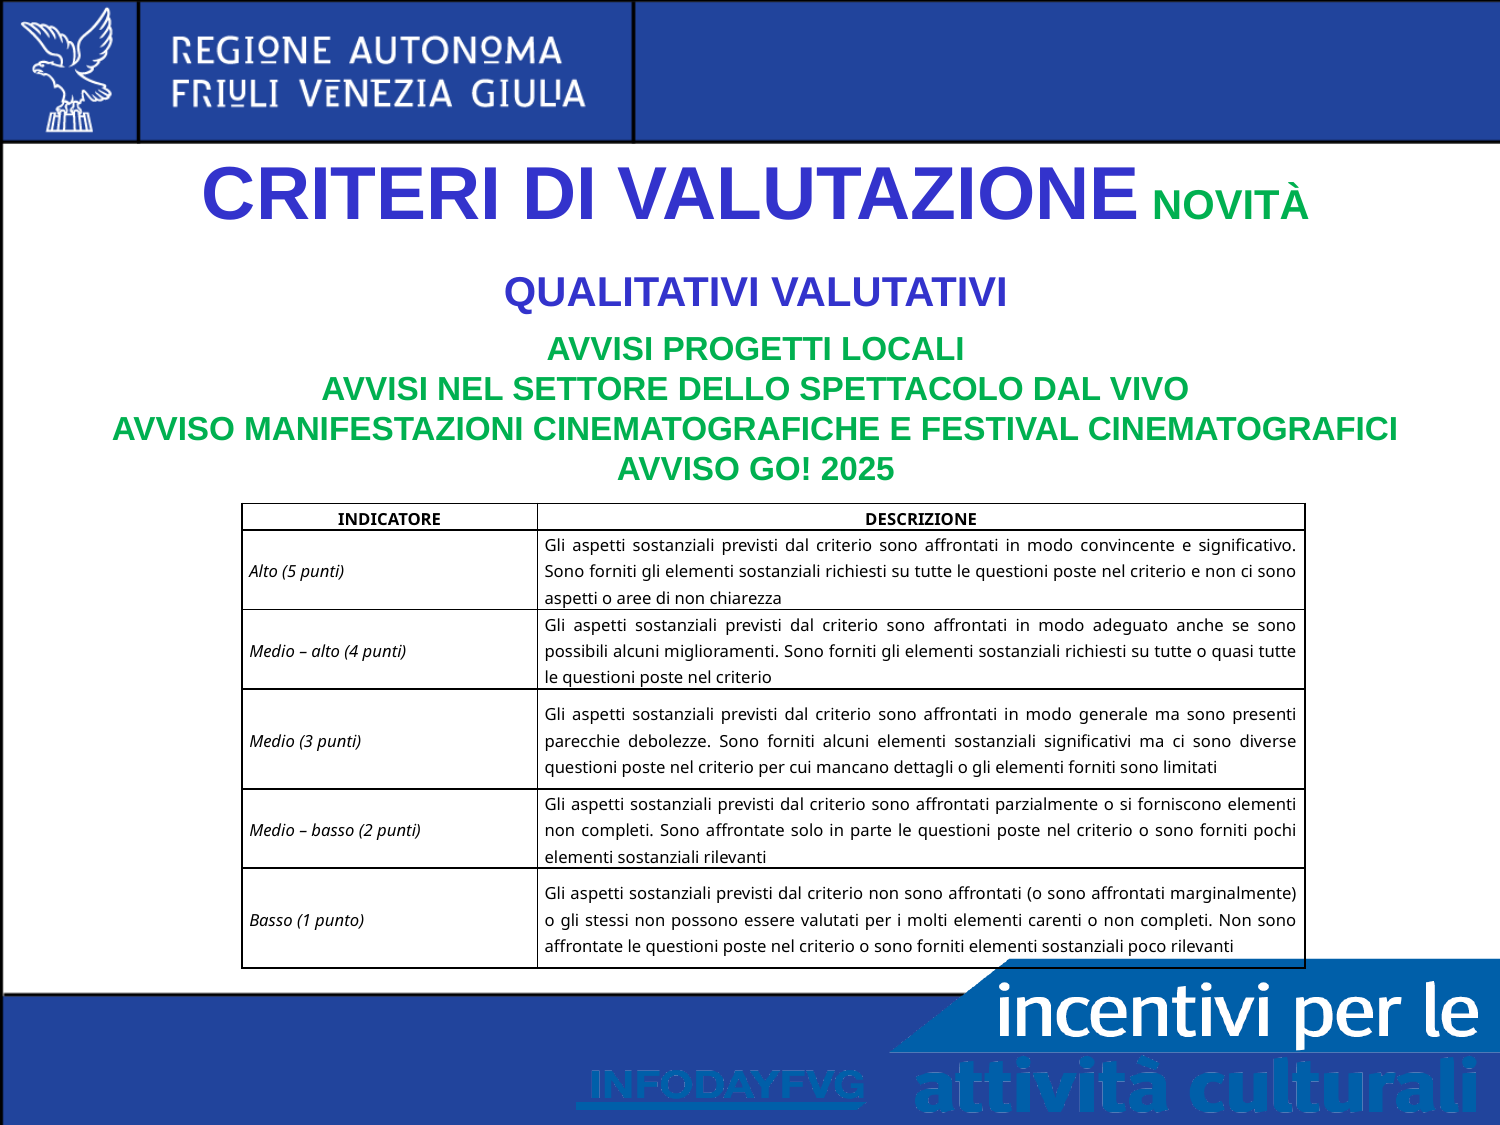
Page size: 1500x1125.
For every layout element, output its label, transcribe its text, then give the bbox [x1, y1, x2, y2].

list CRITERI di valutazione NOVITà Qualitativi valutativi AVVISI PROGETTI LOCALI Avvisi nel settore dello spettacolo dal vivo Avviso manifestazioni cinematografiche e festival cinematografici Avviso go! 2025 [76, 137, 1436, 976]
table_cell Alto (5 punti) [243, 531, 537, 609]
table_cell Gli aspetti sostanziali previsti dal criterio sono affrontati parzialmente o si forniscono elementi non completi. Sono affrontate solo in parte le questioni poste nel criterio o sono forniti pochi elementi sostanziali rilevanti [538, 790, 1304, 867]
table_cell Medio – basso (2 punti) [243, 790, 537, 867]
table_header DESCRIZIONE [538, 504, 1304, 529]
table_cell Gli aspetti sostanziali previsti dal criterio sono affrontati in modo generale ma sono presenti parecchie debolezze. Sono forniti alcuni elementi sostanziali significativi ma ci sono diverse questioni poste nel criterio per cui mancano dettagli o gli elementi forniti sono limitati [538, 690, 1304, 788]
table_header INDICATORE [243, 504, 537, 529]
table_cell Gli aspetti sostanziali previsti dal criterio sono affrontati in modo adeguato anche se sono possibili alcuni miglioramenti. Sono forniti gli elementi sostanziali richiesti su tutte o quasi tutte le questioni poste nel criterio [538, 610, 1304, 688]
table_cell Basso (1 punto) [243, 869, 537, 967]
table_cell Medio (3 punti) [243, 690, 537, 788]
table_cell Gli aspetti sostanziali previsti dal criterio non sono affrontati (o sono affrontati marginalmente) o gli stessi non possono essere valutati per i molti elementi carenti o non completi. Non sono affrontate le questioni poste nel criterio o sono forniti elementi sostanziali poco rilevanti [538, 869, 1304, 967]
table_cell Gli aspetti sostanziali previsti dal criterio sono affrontati in modo convincente e significativo. Sono forniti gli elementi sostanziali richiesti su tutte le questioni poste nel criterio e non ci sono aspetti o aree di non chiarezza [538, 531, 1304, 609]
picture [0, 0, 1500, 1125]
table_cell Medio – alto (4 punti) [243, 610, 537, 688]
